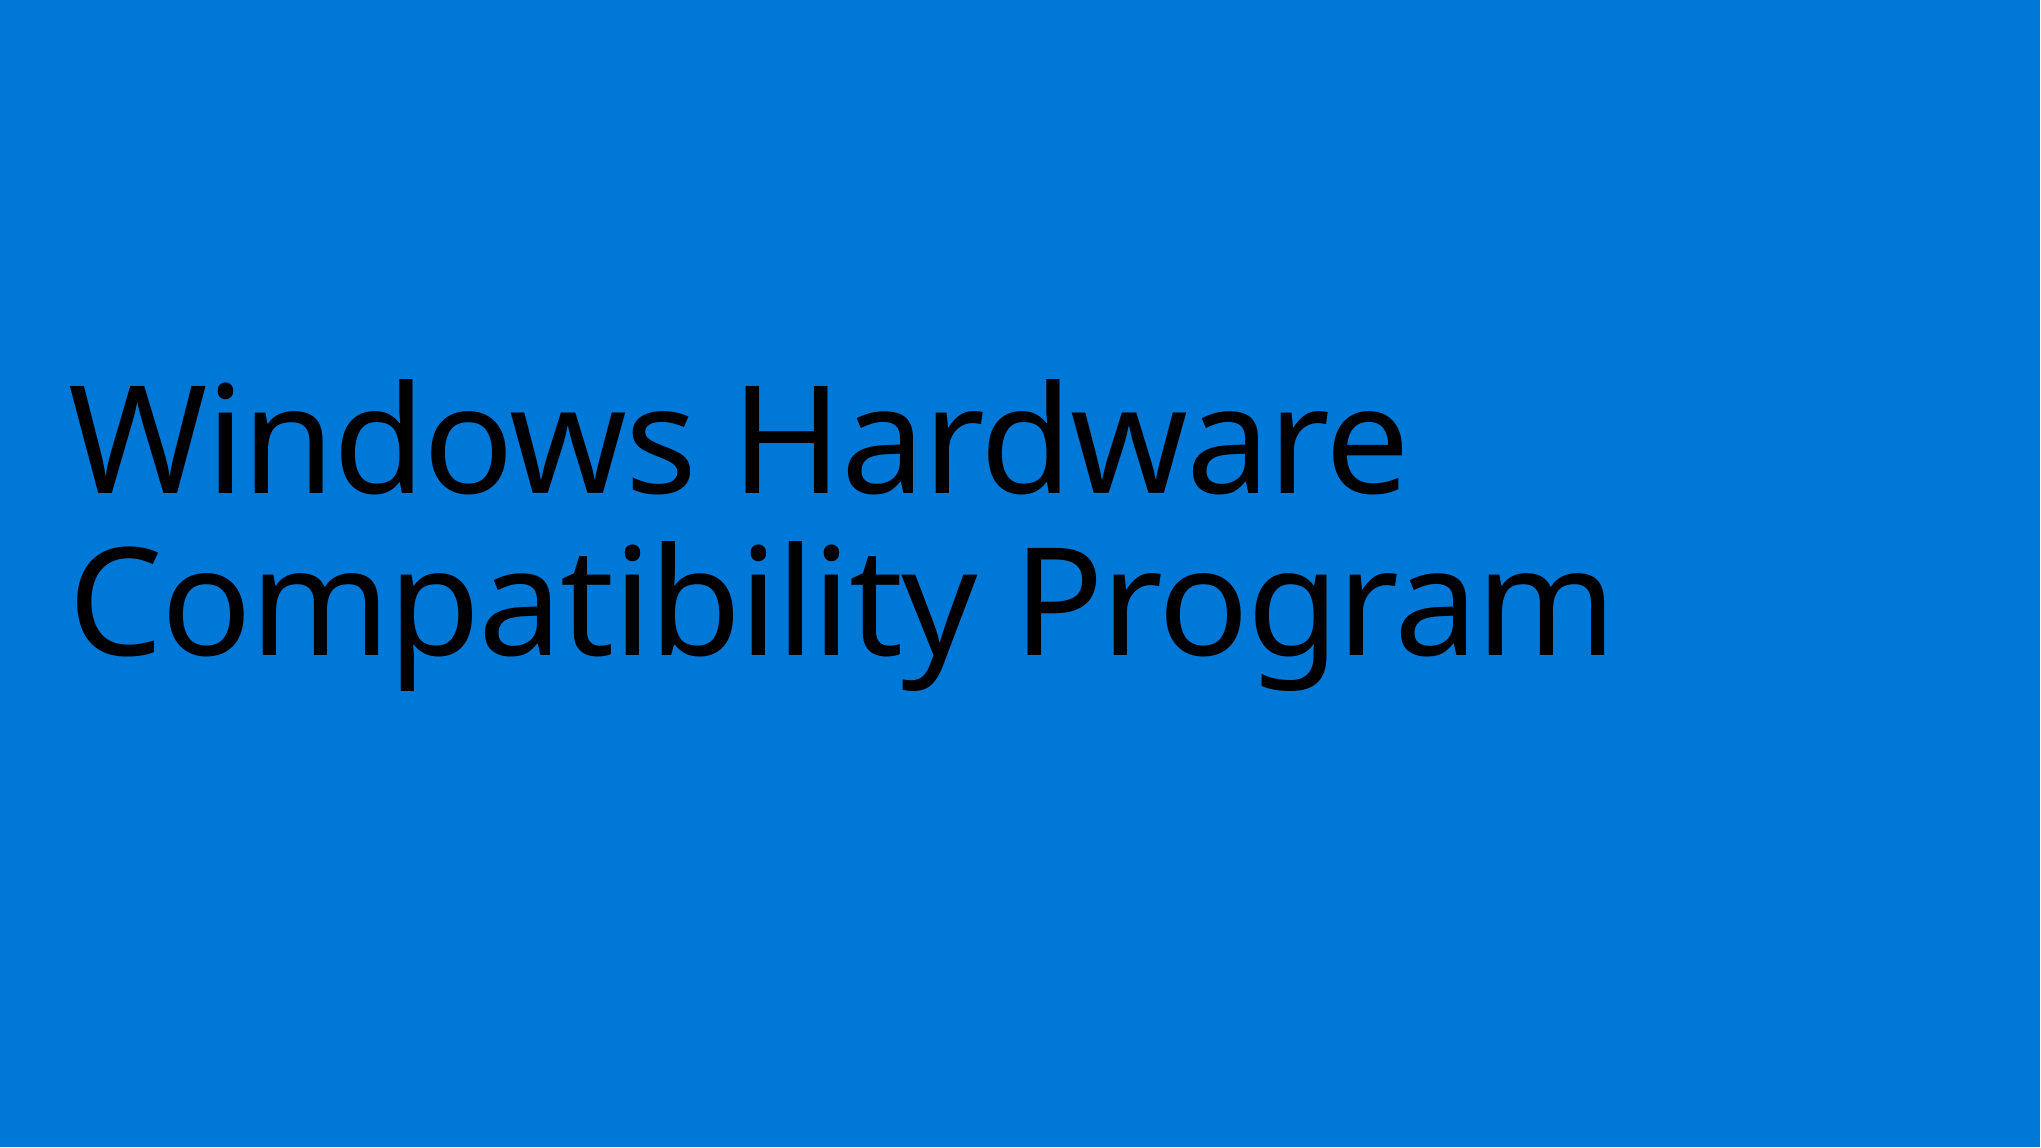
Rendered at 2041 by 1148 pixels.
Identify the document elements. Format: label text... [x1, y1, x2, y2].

title Windows Hardware Compatibility Program [45, 348, 1996, 707]
